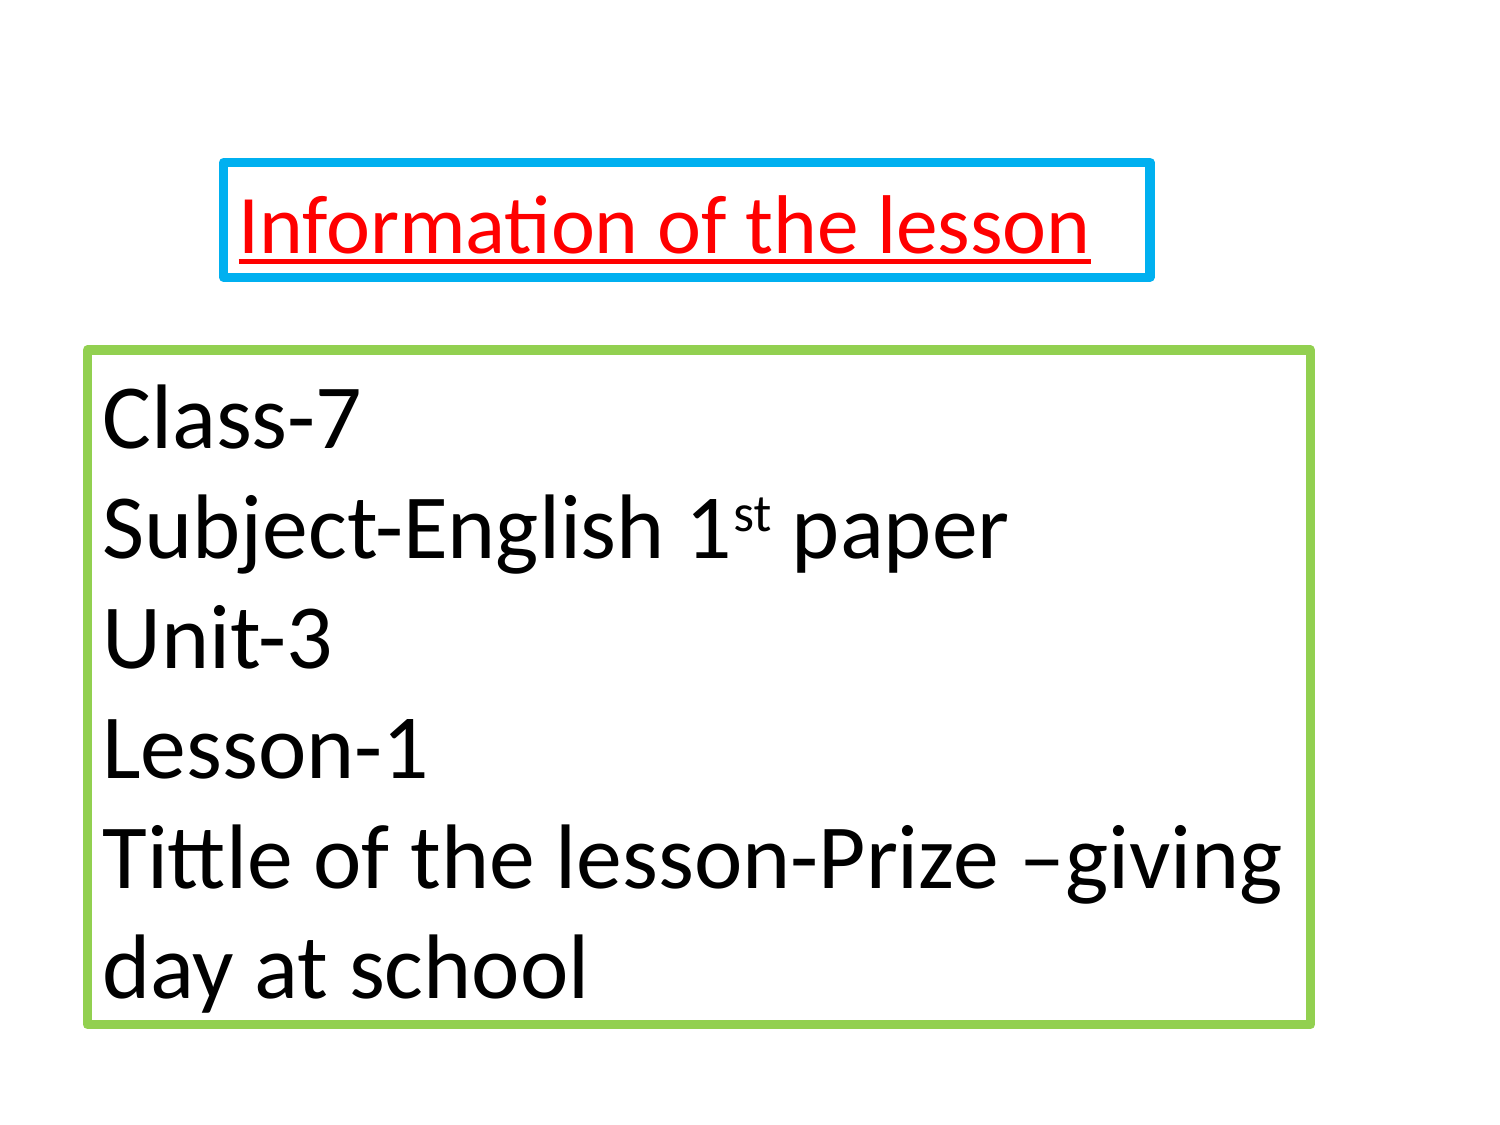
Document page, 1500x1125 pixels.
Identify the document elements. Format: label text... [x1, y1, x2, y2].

text_box Class-7 Subject-English 1st paper Unit-3 Lesson-1 Tittle of the lesson-Prize –giving day at school [87, 349, 1311, 1025]
text_box Information of the lesson [223, 162, 1150, 278]
